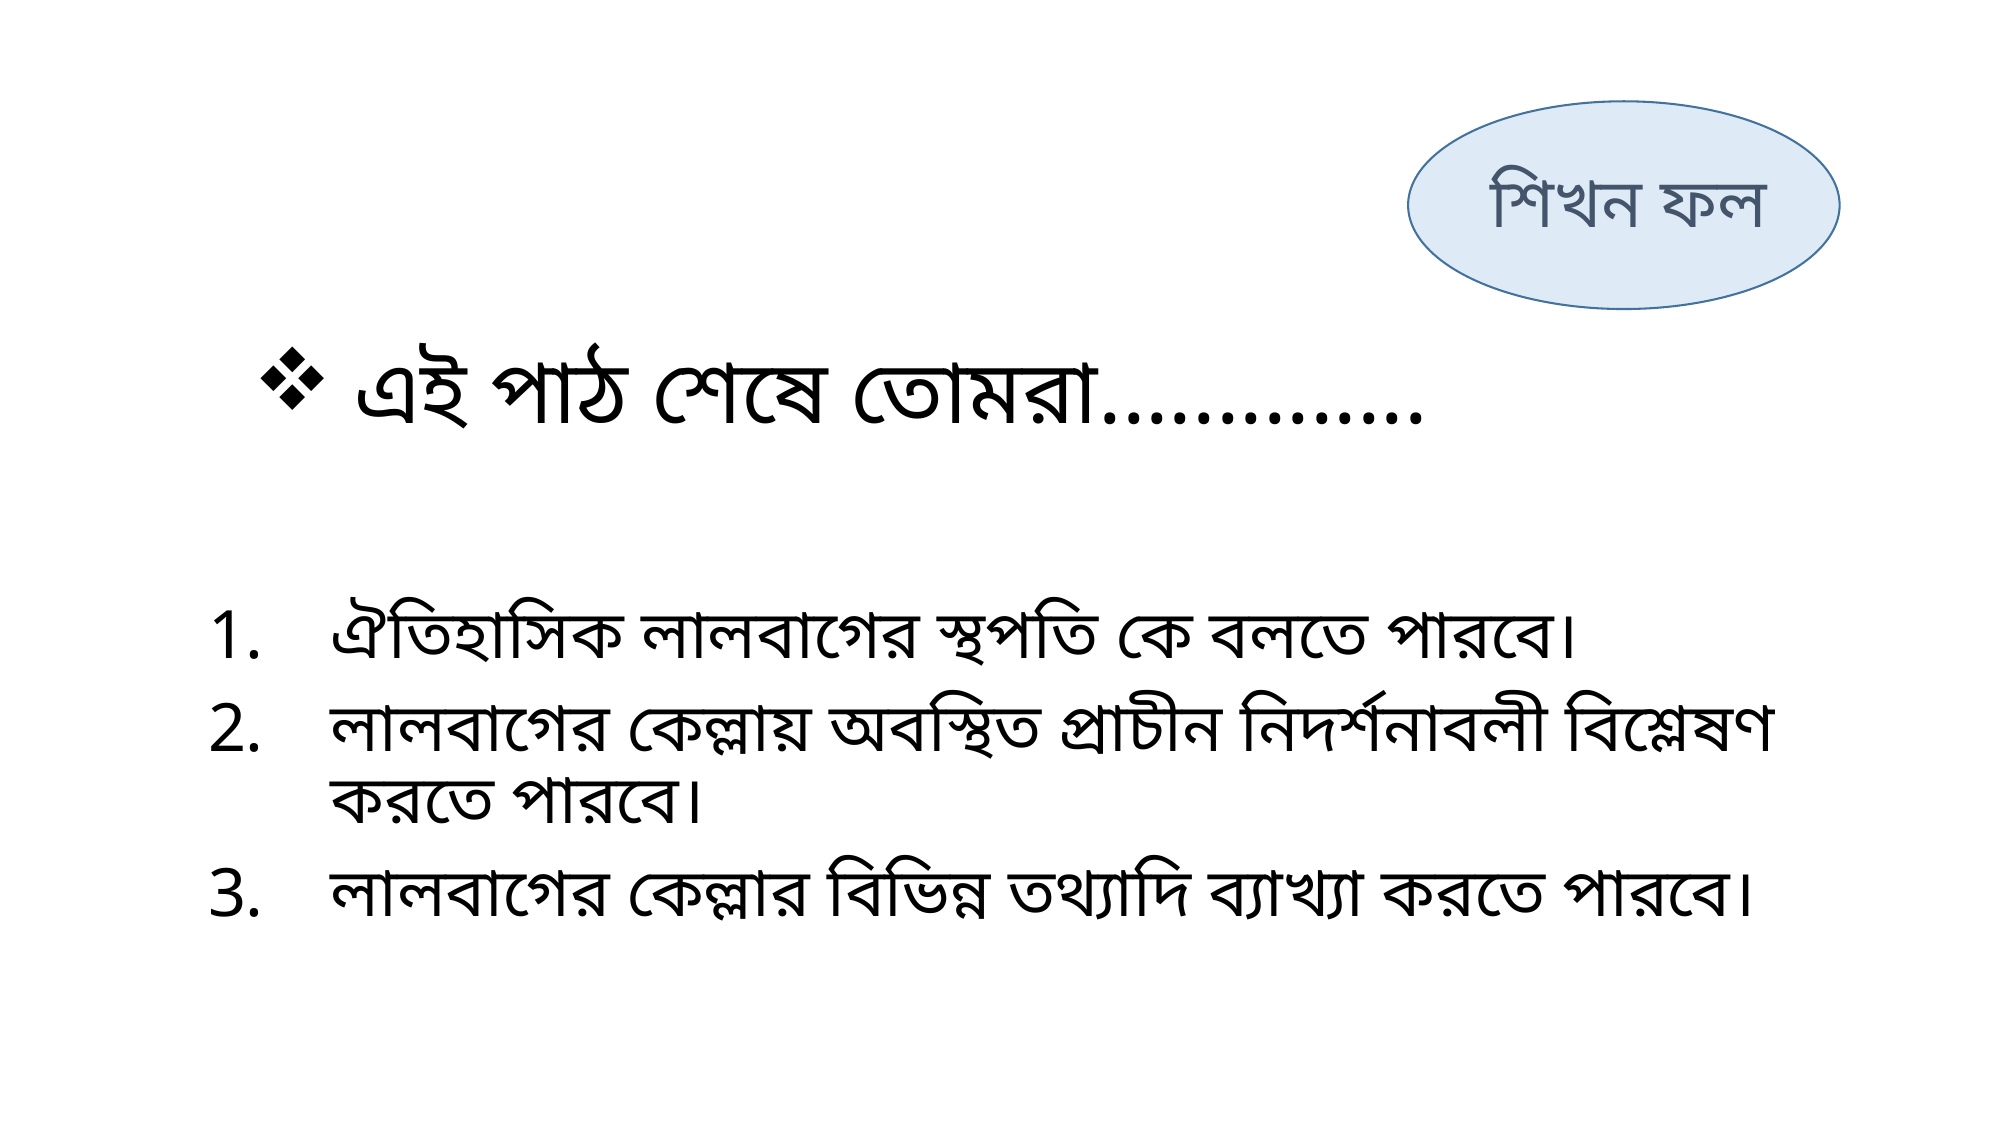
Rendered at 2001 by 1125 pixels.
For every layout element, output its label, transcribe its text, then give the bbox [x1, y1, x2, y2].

text_box ঐতিহাসিক লালবাগের স্থপতি কে বলতে পারবে। লালবাগের কেল্লায় অবস্থিত প্রাচীন নিদর্শনাবলী বিশ্লেষণ করতে পারবে। লালবাগের কেল্লার বিভিন্ন তথ্যাদি ব্যাখ্যা করতে পারবে। [193, 593, 1795, 942]
text_box [1407, 100, 1841, 311]
text_box এই পাঠ শেষে তোমরা.............. [239, 339, 1476, 475]
text_box শিখন ফল [1475, 160, 1795, 268]
